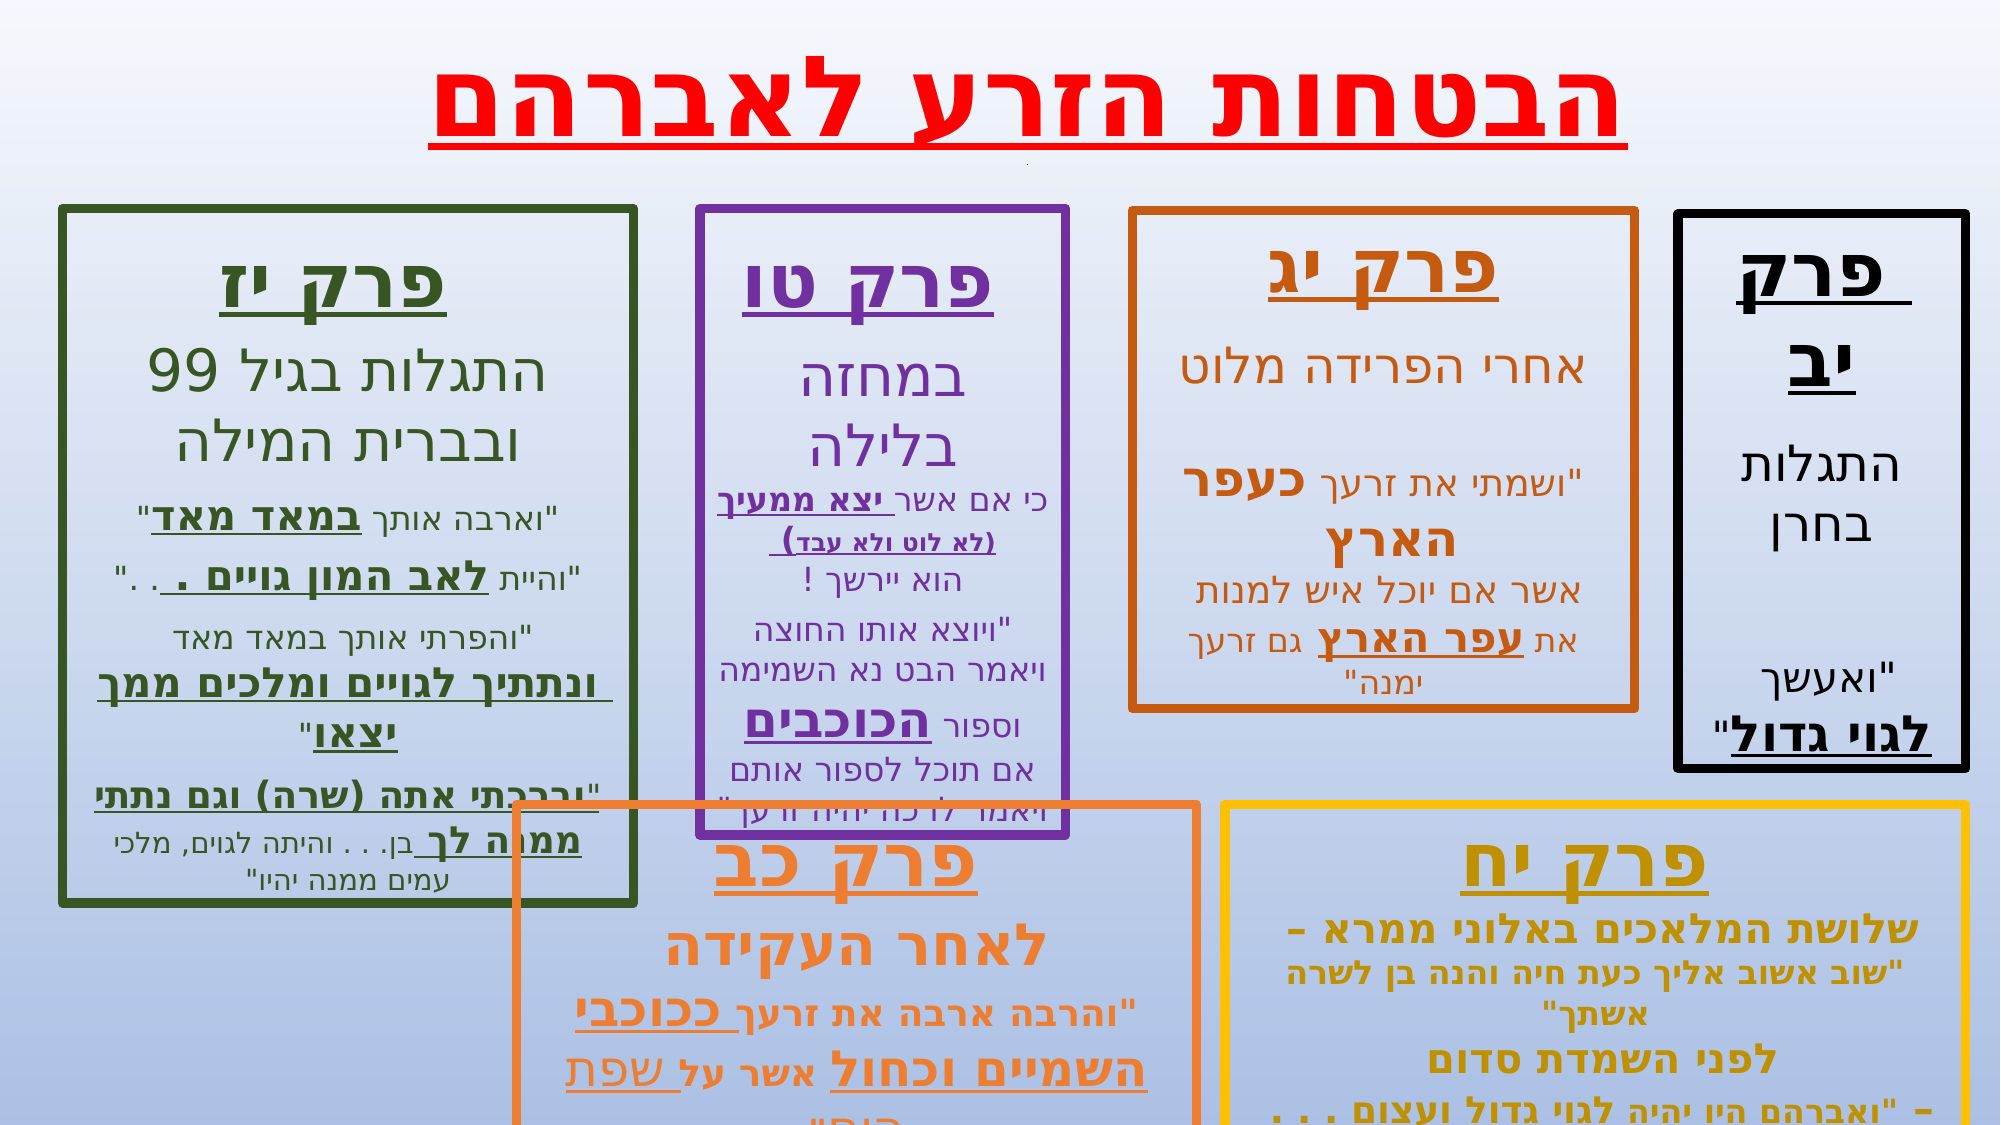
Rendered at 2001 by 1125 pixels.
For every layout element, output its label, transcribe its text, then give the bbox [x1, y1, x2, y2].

text_box הבטחות הזרע לאברהם [155, 16, 1901, 172]
text_box פרק יב התגלות בחרן "ואעשך לגוי גדול" [1678, 213, 1966, 769]
text_box פרק יז התגלות בגיל 99 ובברית המילה "וארבה אותך במאד מאד" "והיית לאב המון גויים . . ." "והפרתי אותך במאד מאד ונתתיך לגויים ומלכים ממך יצאו" "וברכתי אתה (שרה) וגם נתתי ממנה לך בן. . . והיתה לגוים, מלכי עמים ממנה יהיו" [62, 208, 634, 904]
text_box פרק יח שלושת המלאכים באלוני ממרא – "שוב אשוב אליך כעת חיה והנה בן לשרה אשתך" לפני השמדת סדום – "ואברהם היו יהיה לגוי גדול ועצום . . . [1225, 804, 1966, 1125]
text_box פרק כב לאחר העקידה "והרבה ארבה את זרעך ככוכבי השמיים וכחול אשר על שפת הים" [516, 804, 1197, 1125]
text_box פרק יג אחרי הפרידה מלוט "ושמתי את זרעך כעפר הארץ אשר אם יוכל איש למנות את עפר הארץ גם זרעך ימנה" [1132, 210, 1635, 709]
text_box פרק טו במחזה בלילה כי אם אשר יצא ממעיך (לא לוט ולא עבד) הוא יירשך ! "ויוצא אותו החוצה ויאמר הבט נא השמימה וספור הכוכבים אם תוכל לספור אותם ויאמר לו כה יהיה זרעך" [699, 208, 1066, 804]
